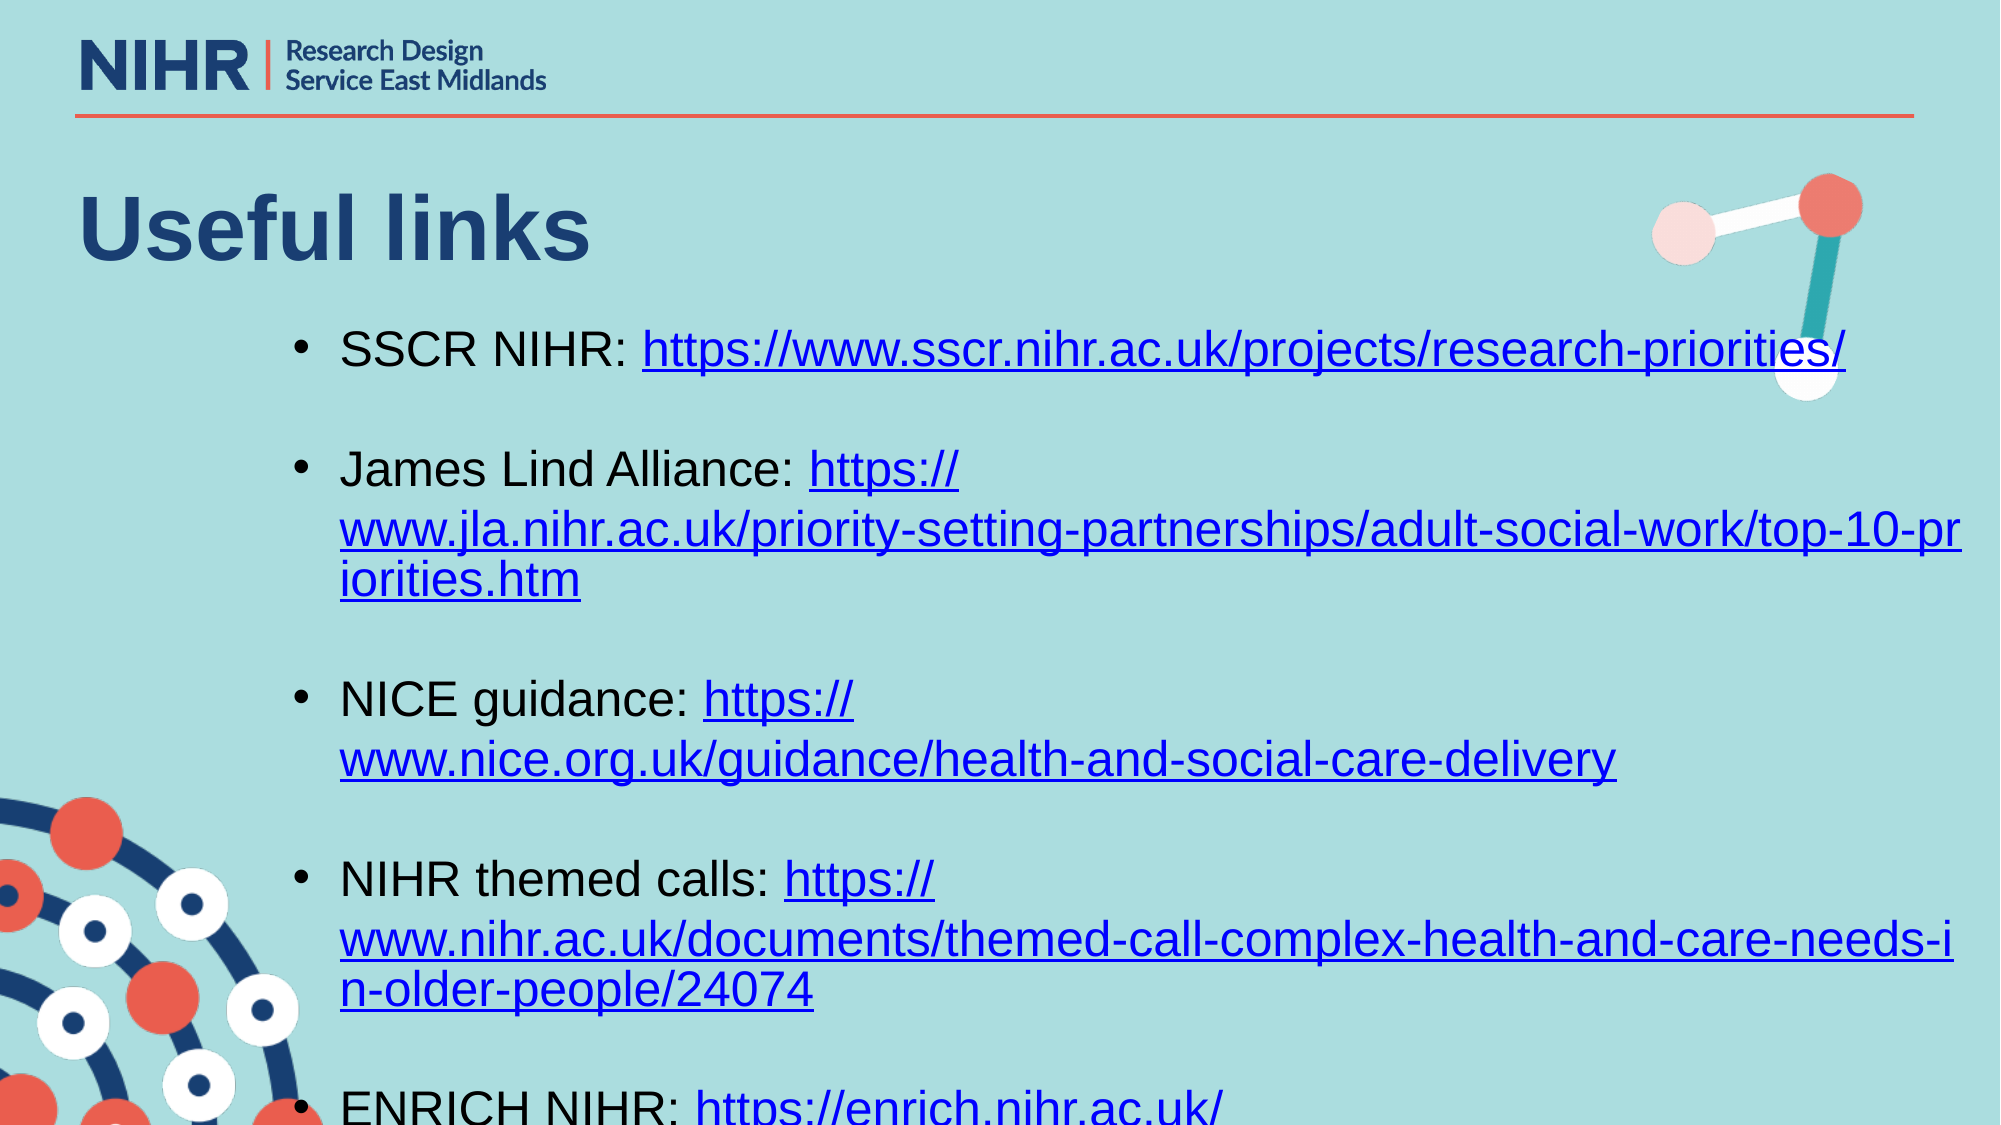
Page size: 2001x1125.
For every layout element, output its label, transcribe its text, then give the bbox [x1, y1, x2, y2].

picture [43, 6, 580, 125]
text_box SSCR NIHR: https://www.sscr.nihr.ac.uk/projects/research-priorities/ James Lind Alliance: https://www.jla.nihr.ac.uk/priority-setting-partnerships/adult-social-work/top-10-priorities.htm NICE guidance: https://www.nice.org.uk/guidance/health-and-social-care-delivery NIHR themed calls: https://www.nihr.ac.uk/documents/themed-call-complex-health-and-care-needs-in-older-people/24074 ENRICH NIHR: https://enrich.nihr.ac.uk/ [277, 309, 1984, 1044]
title Useful links [63, 121, 1564, 340]
